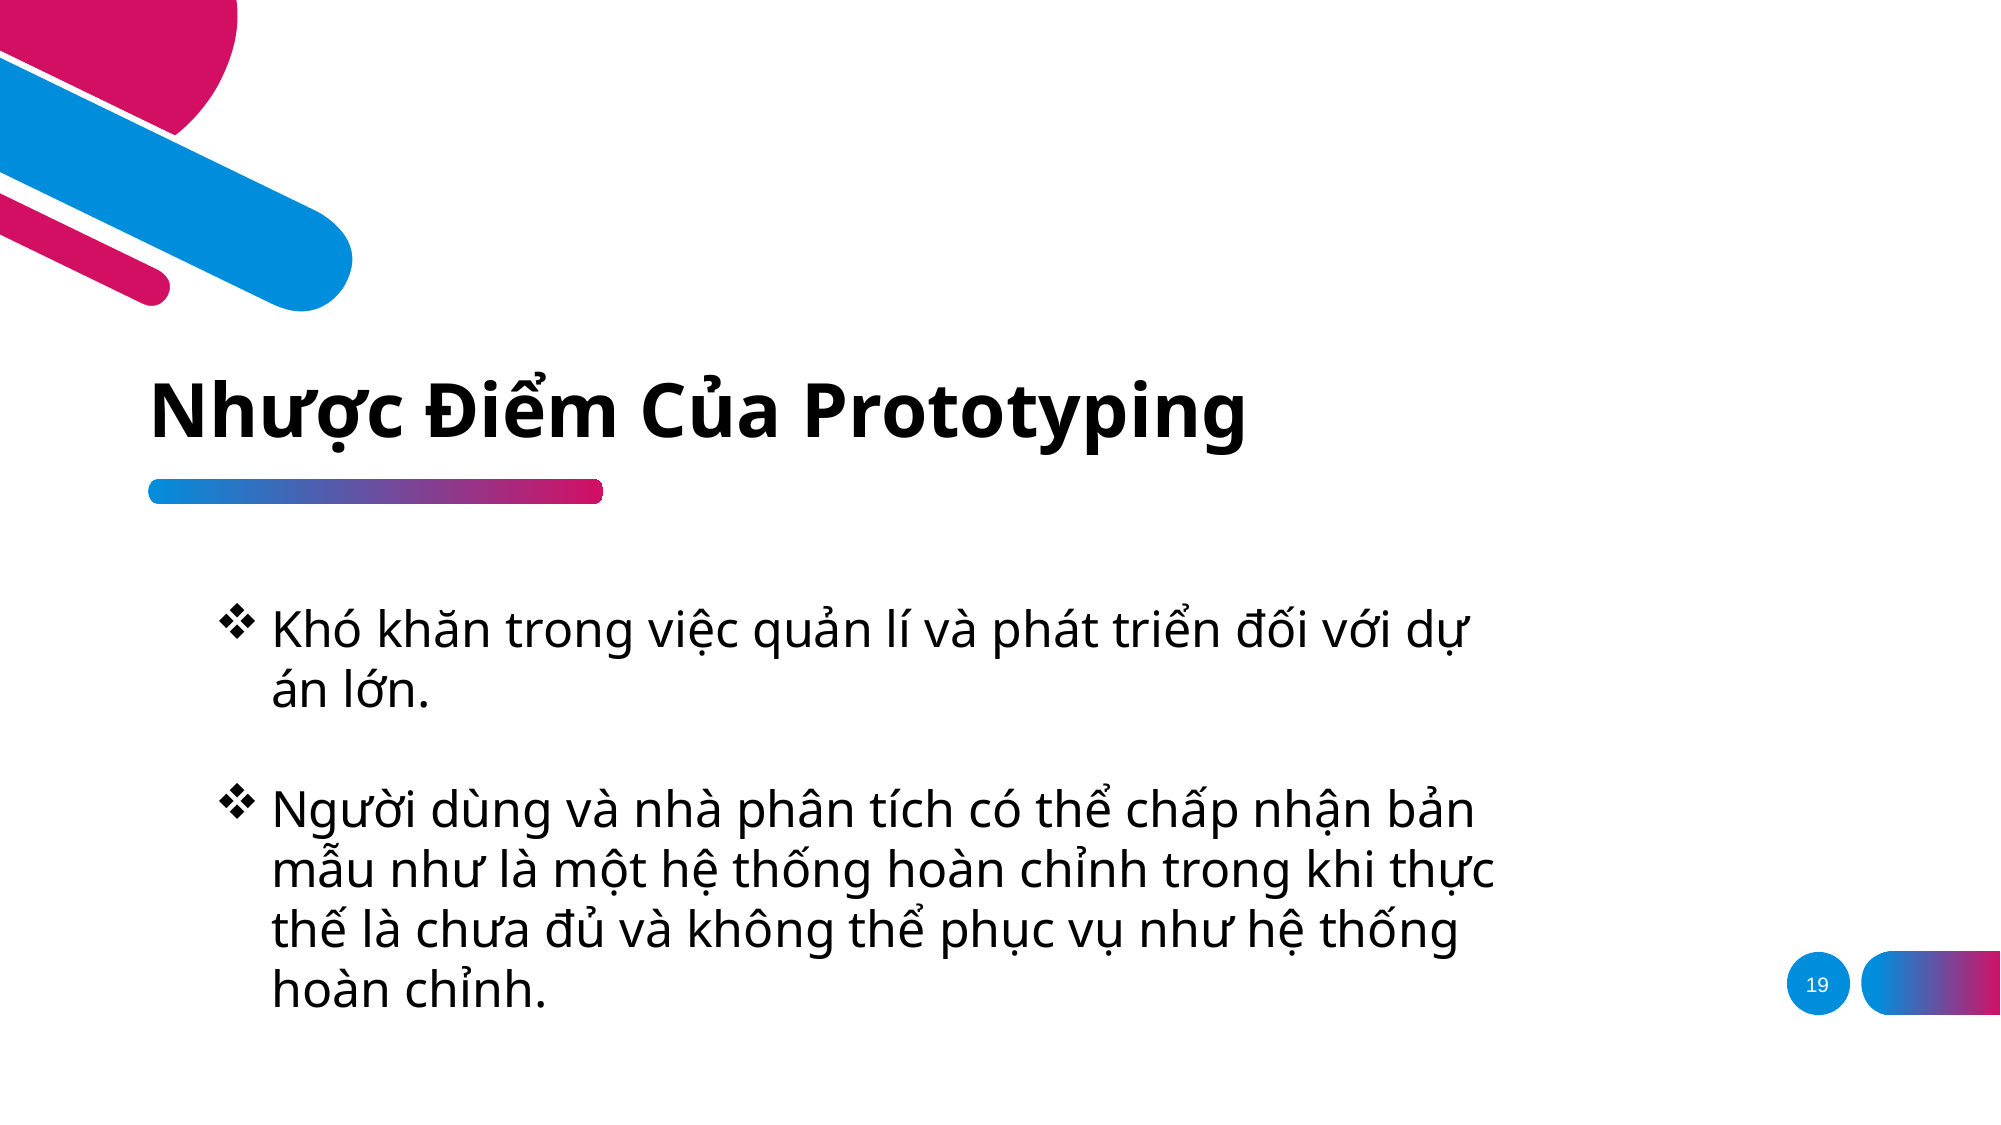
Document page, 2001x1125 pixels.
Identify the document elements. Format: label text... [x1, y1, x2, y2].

title Nhược Điểm Của Prototyping [133, 350, 1490, 462]
text_box Khó khăn trong việc quản lí và phát triển đối với dự án lớn. Người dùng và nhà phân tích có thể chấp nhận bản mẫu như là một hệ thống hoàn chỉnh trong khi thực thế là chưa đủ và không thể phục vụ như hệ thống hoàn chỉnh. [200, 590, 1530, 1026]
slide_number 19 [1772, 954, 1863, 1015]
